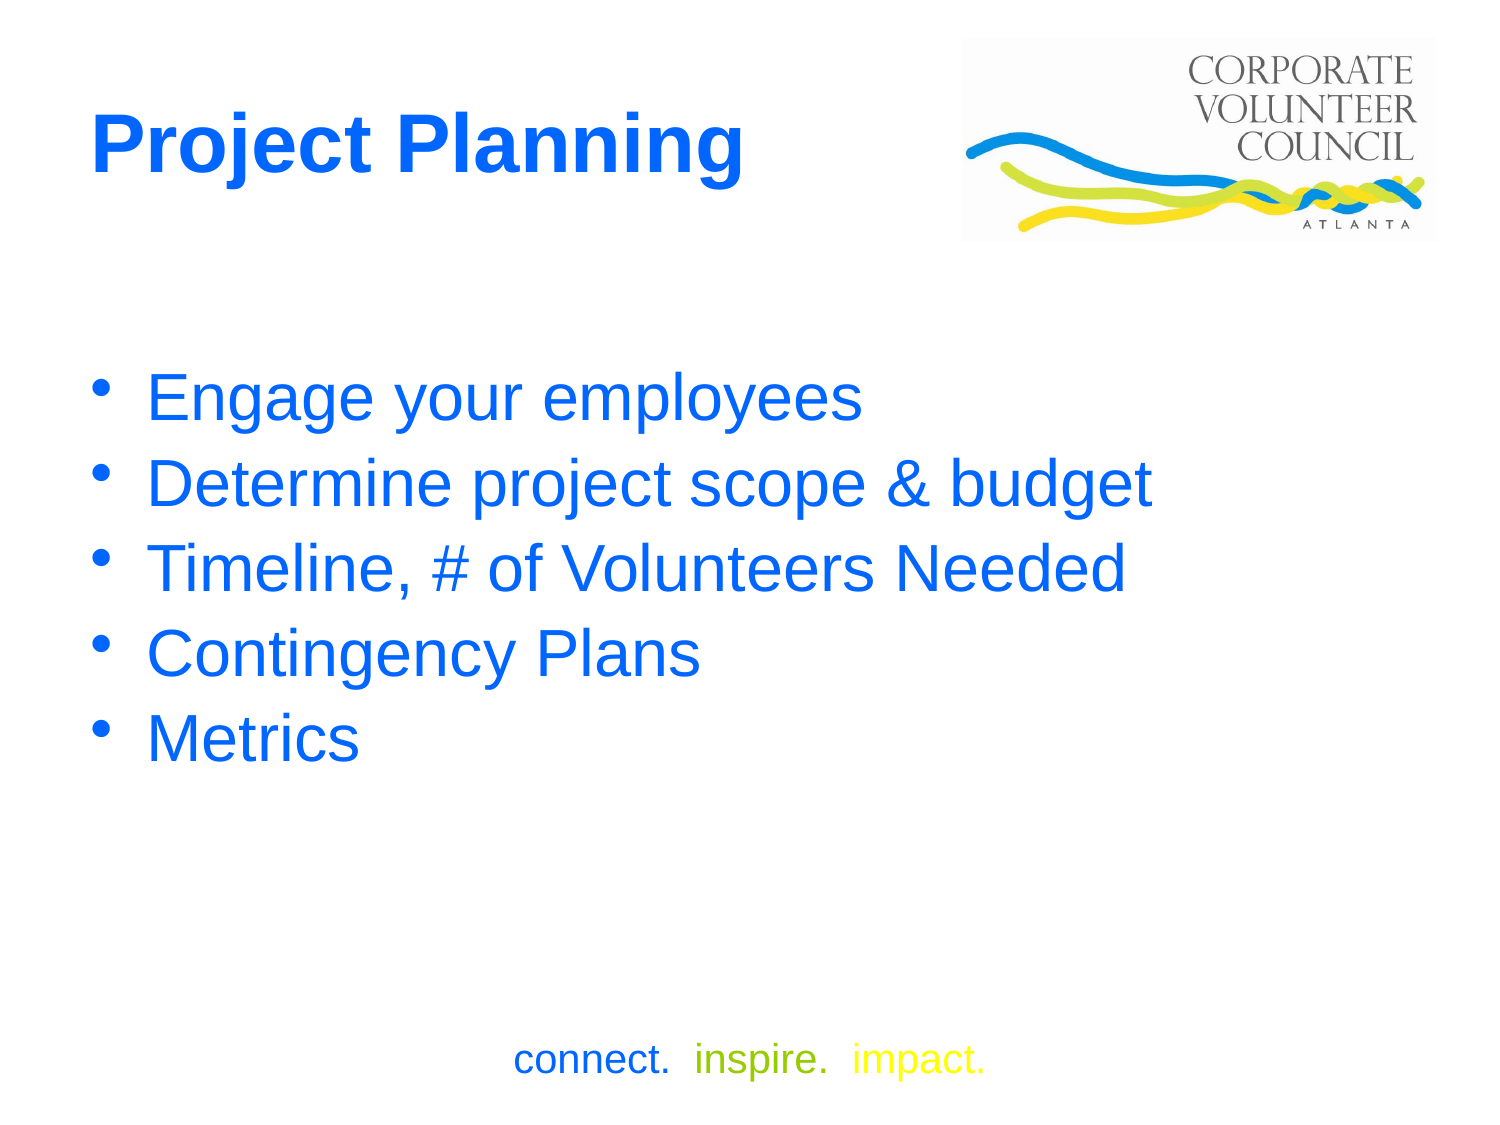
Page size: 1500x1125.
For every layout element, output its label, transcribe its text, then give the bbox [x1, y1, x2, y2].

title Project Planning [74, 44, 1426, 233]
footer connect. inspire. impact. [74, 1024, 1426, 1103]
picture [962, 37, 1440, 254]
list Engage your employees Determine project scope & budget Timeline, # of Volunteers Needed Contingency Plans Metrics [74, 262, 1426, 1006]
